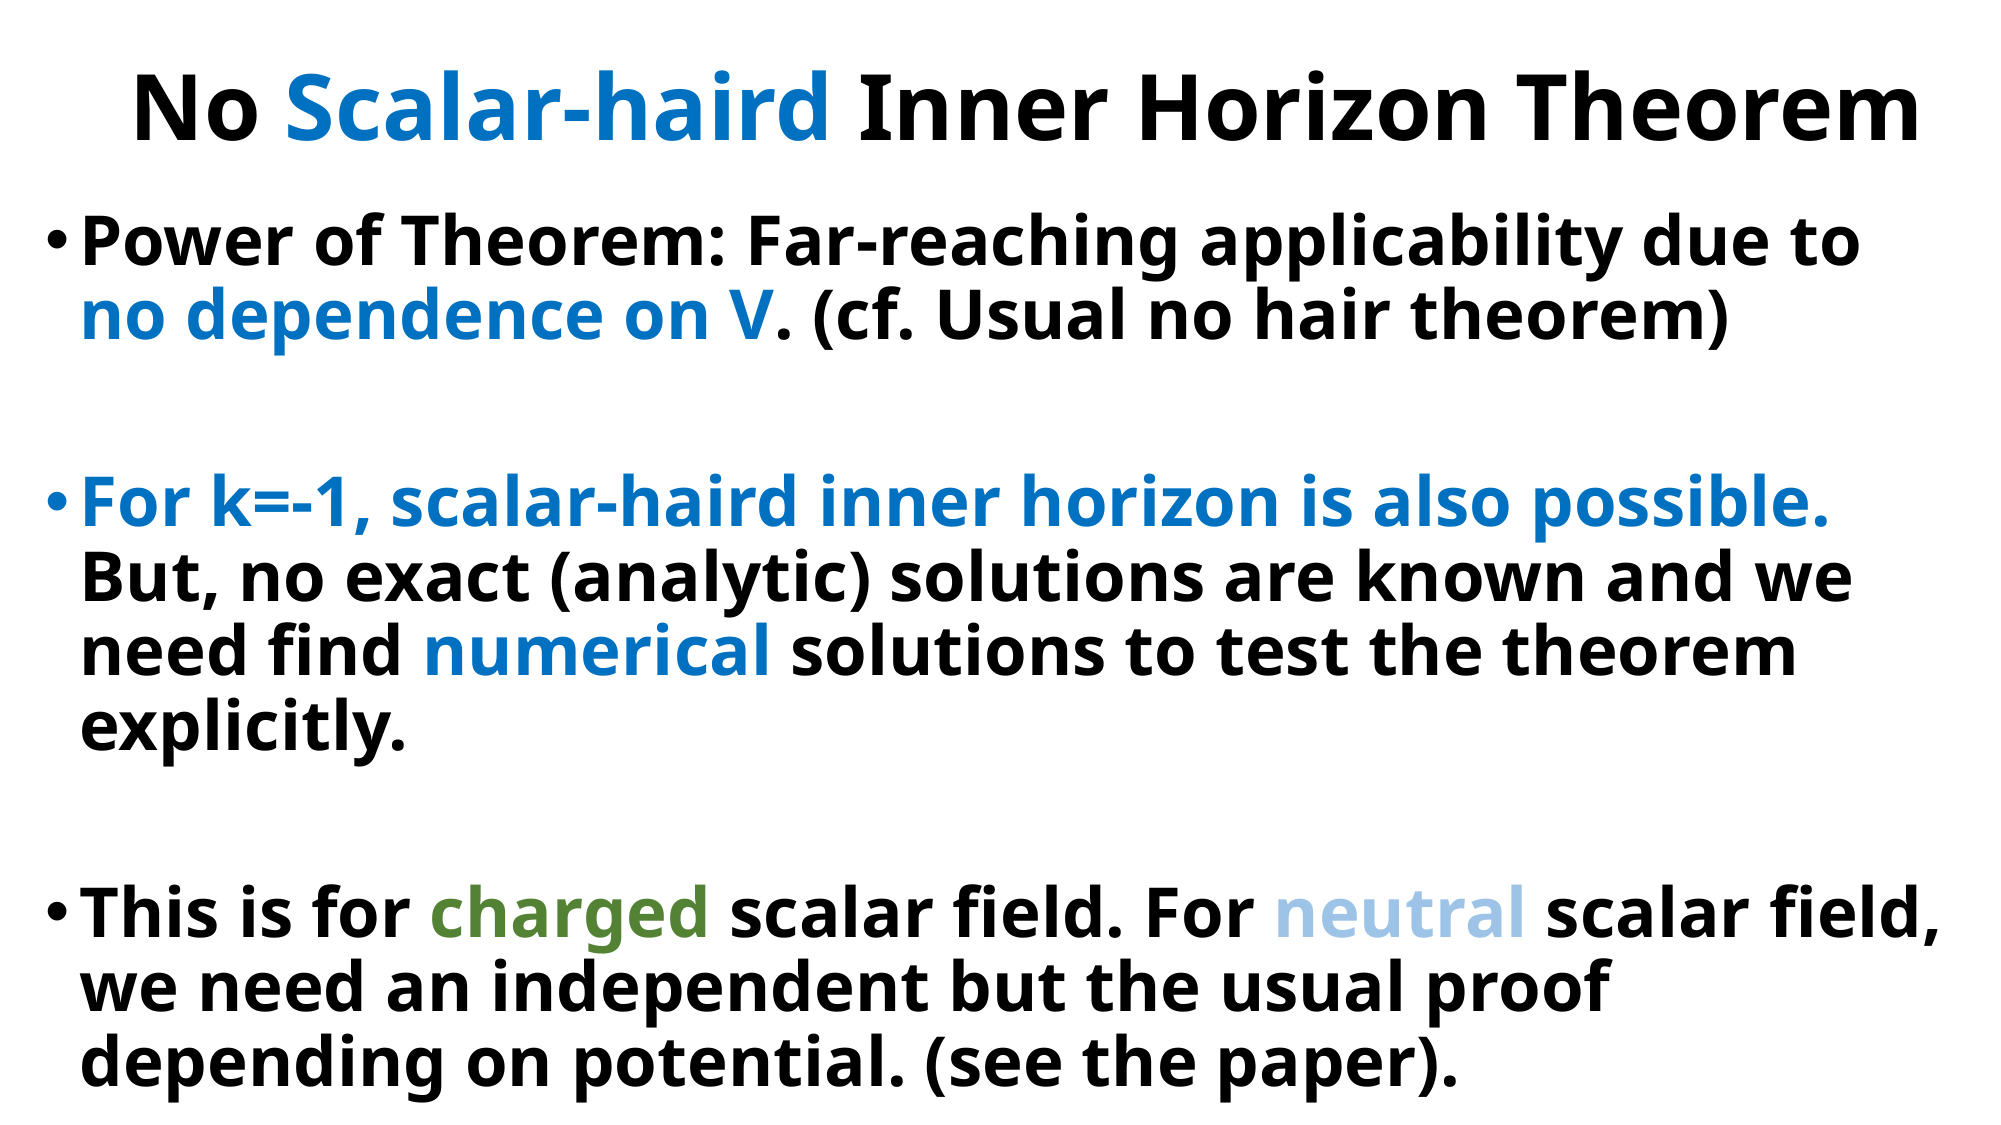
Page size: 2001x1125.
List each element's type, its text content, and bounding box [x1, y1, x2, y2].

list Power of Theorem: Far-reaching applicability due to no dependence on V. (cf. Usual no hair theorem) For k=-1, scalar-haird inner horizon is also possible. But, no exact (analytic) solutions are known and we need find numerical solutions to test the theorem explicitly. This is for charged scalar field. For neutral scalar field, we need an independent but the usual proof depending on potential. (see the paper). [30, 198, 1969, 1125]
title No Scalar-haird Inner Horizon Theorem [114, 14, 1943, 198]
